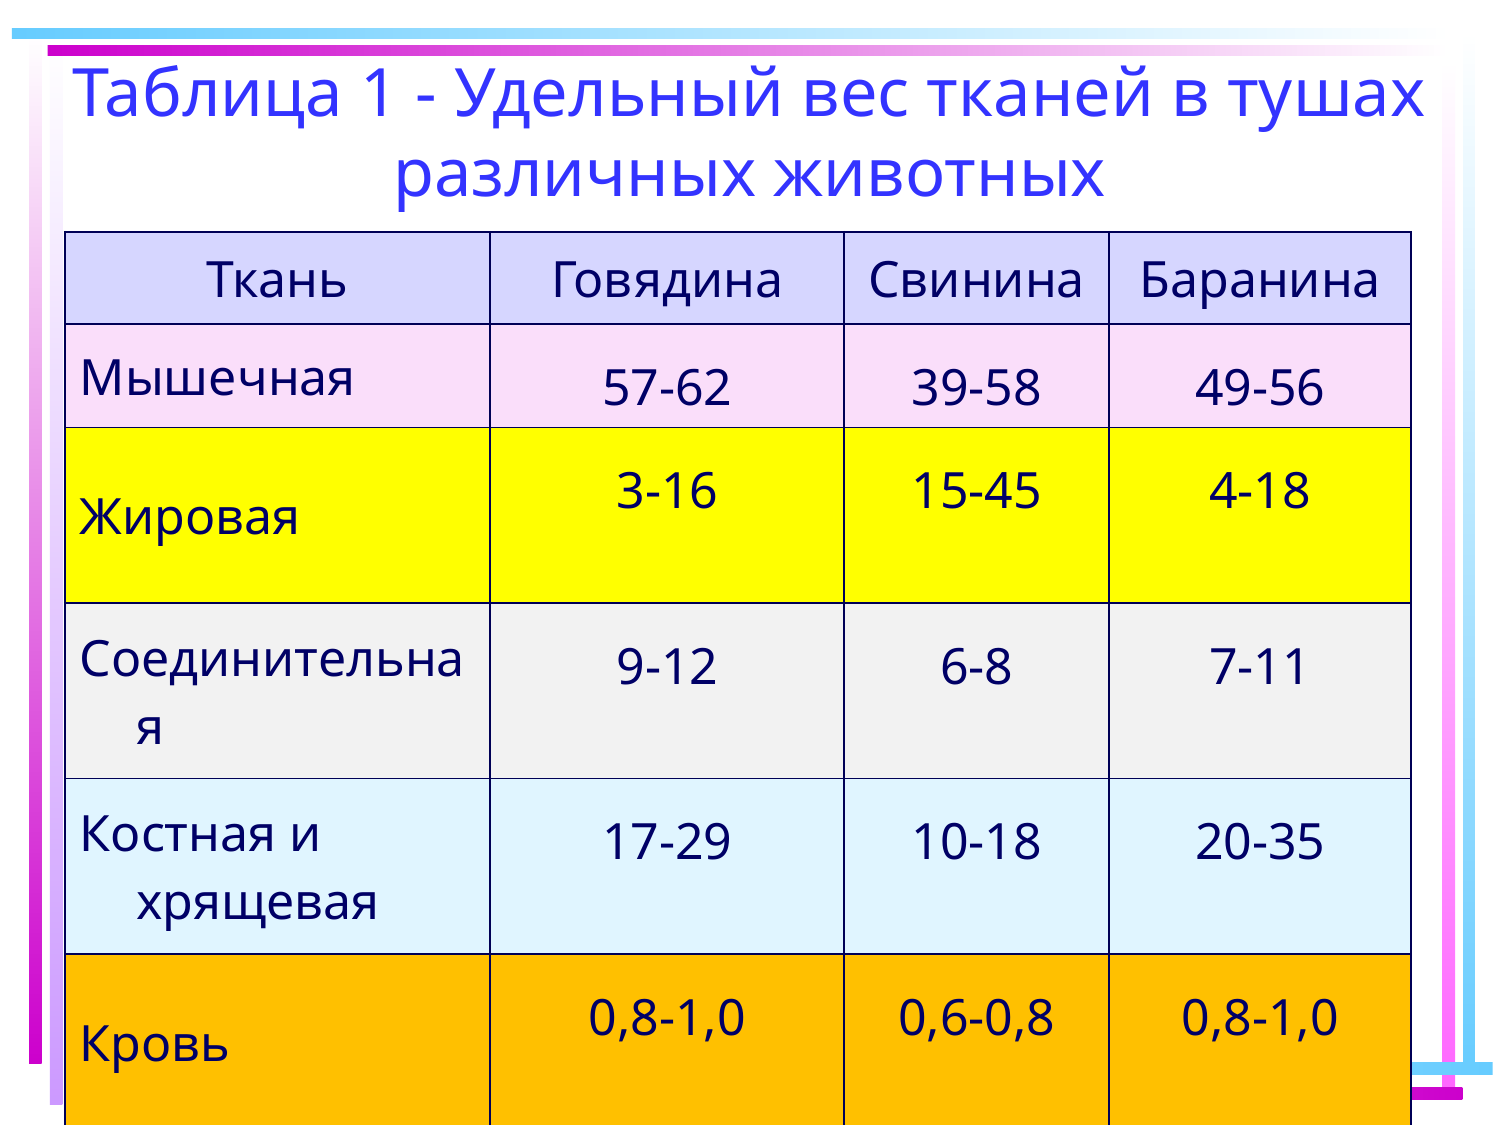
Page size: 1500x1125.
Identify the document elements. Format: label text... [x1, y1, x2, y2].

title Таблица 1 - Удельный вес тканей в тушах различных животных [0, 42, 1500, 231]
table_cell 6-8 [845, 604, 1108, 778]
table_cell 4-18 [1110, 428, 1410, 602]
table_cell 15-45 [845, 428, 1108, 602]
table_cell Кровь [66, 955, 489, 1125]
table_cell 0,8-1,0 [1110, 955, 1410, 1125]
table_cell 10-18 [845, 779, 1108, 953]
table_cell 20-35 [1110, 779, 1410, 953]
table_header Баранина [1110, 233, 1410, 323]
table_cell 57-62 [491, 325, 843, 427]
table_cell 0,8-1,0 [491, 955, 843, 1125]
table_cell 49-56 [1110, 325, 1410, 427]
table_header Ткань [66, 233, 489, 323]
table_cell 7-11 [1110, 604, 1410, 778]
table_cell 39-58 [845, 325, 1108, 427]
table_cell 0,6-0,8 [845, 955, 1108, 1125]
table_header Свинина [845, 233, 1108, 323]
table_cell Соединительная [66, 604, 489, 778]
table_cell 9-12 [491, 604, 843, 778]
table_cell Костная и хрящевая [66, 779, 489, 953]
table_cell Мышечная [66, 325, 489, 427]
table_cell Жировая [66, 428, 489, 602]
table_header Говядина [491, 233, 843, 323]
table_cell 3-16 [491, 428, 843, 602]
table_cell 17-29 [491, 779, 843, 953]
